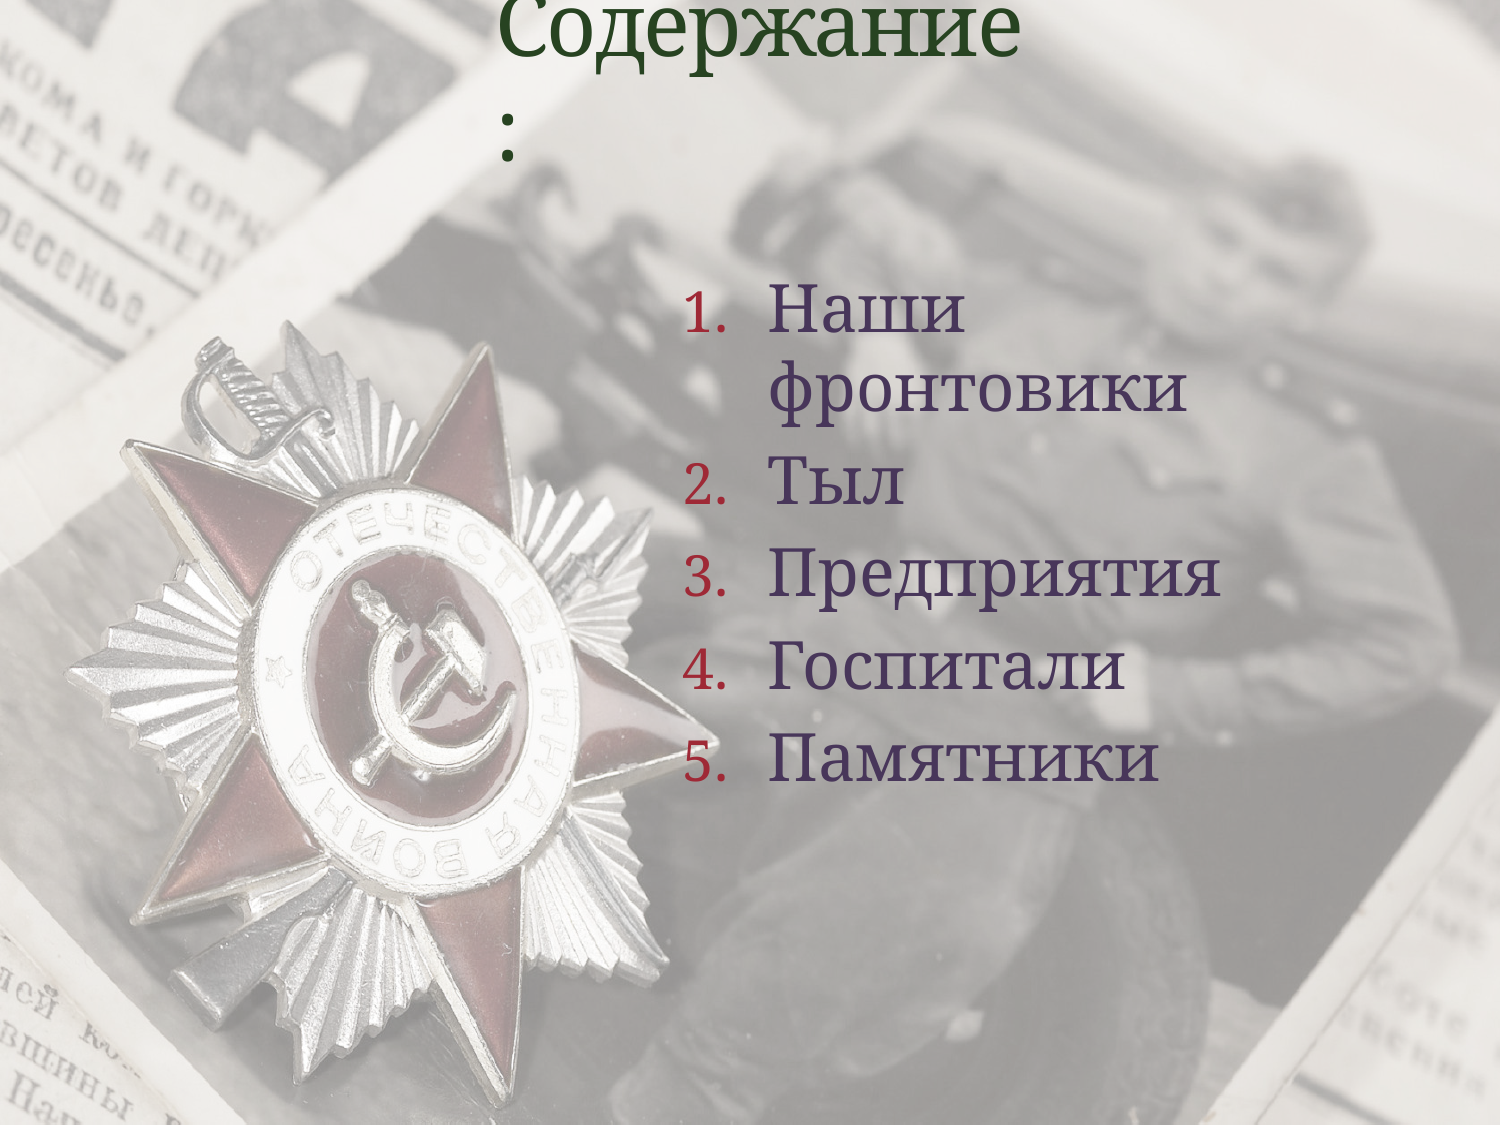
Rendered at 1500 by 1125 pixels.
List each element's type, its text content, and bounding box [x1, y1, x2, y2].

title Содержание: [480, 35, 1039, 186]
list Наши фронтовики Тыл Предприятия Госпитали Памятники [667, 257, 1419, 950]
